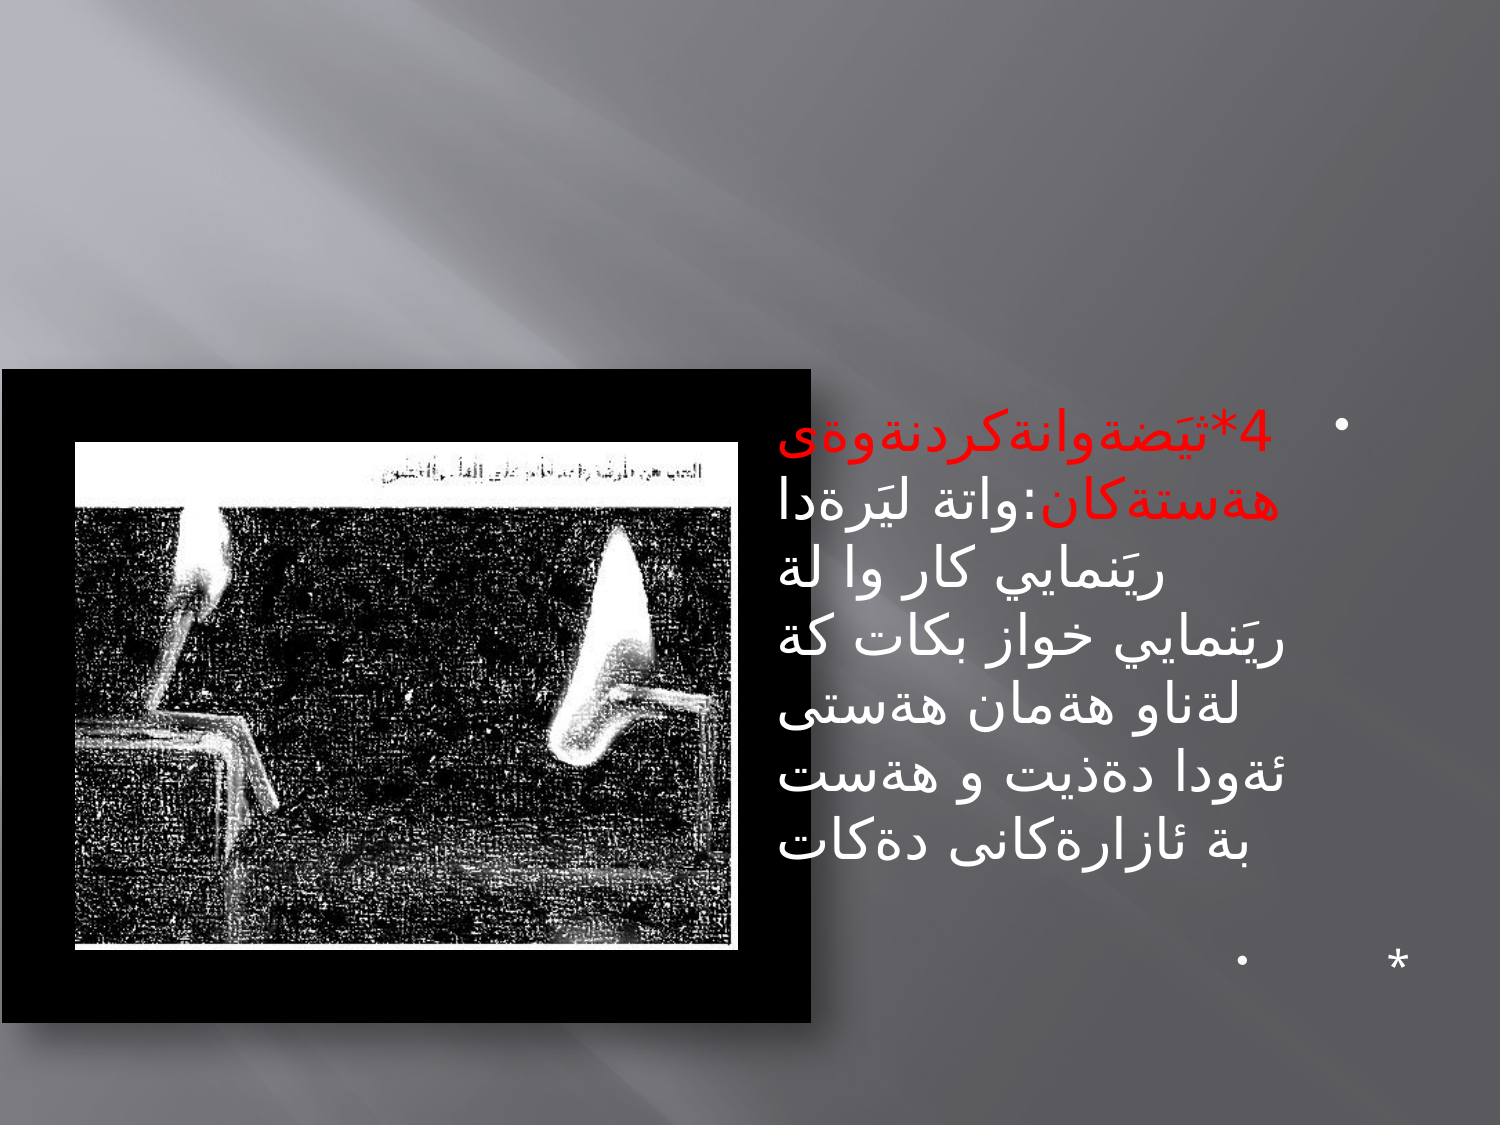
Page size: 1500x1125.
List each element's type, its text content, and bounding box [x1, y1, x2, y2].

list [74, 441, 738, 951]
list 4*ثيَضةوانةكردنةوةى هةستةكان:واتة ليَرةدا ريَنمايي كار وا لة ريَنمايي خواز بكات كة لةناو هةمان هةستى ئةودا دةذيت و هةست بة ئازارةكانى دةكات * [761, 387, 1425, 1005]
